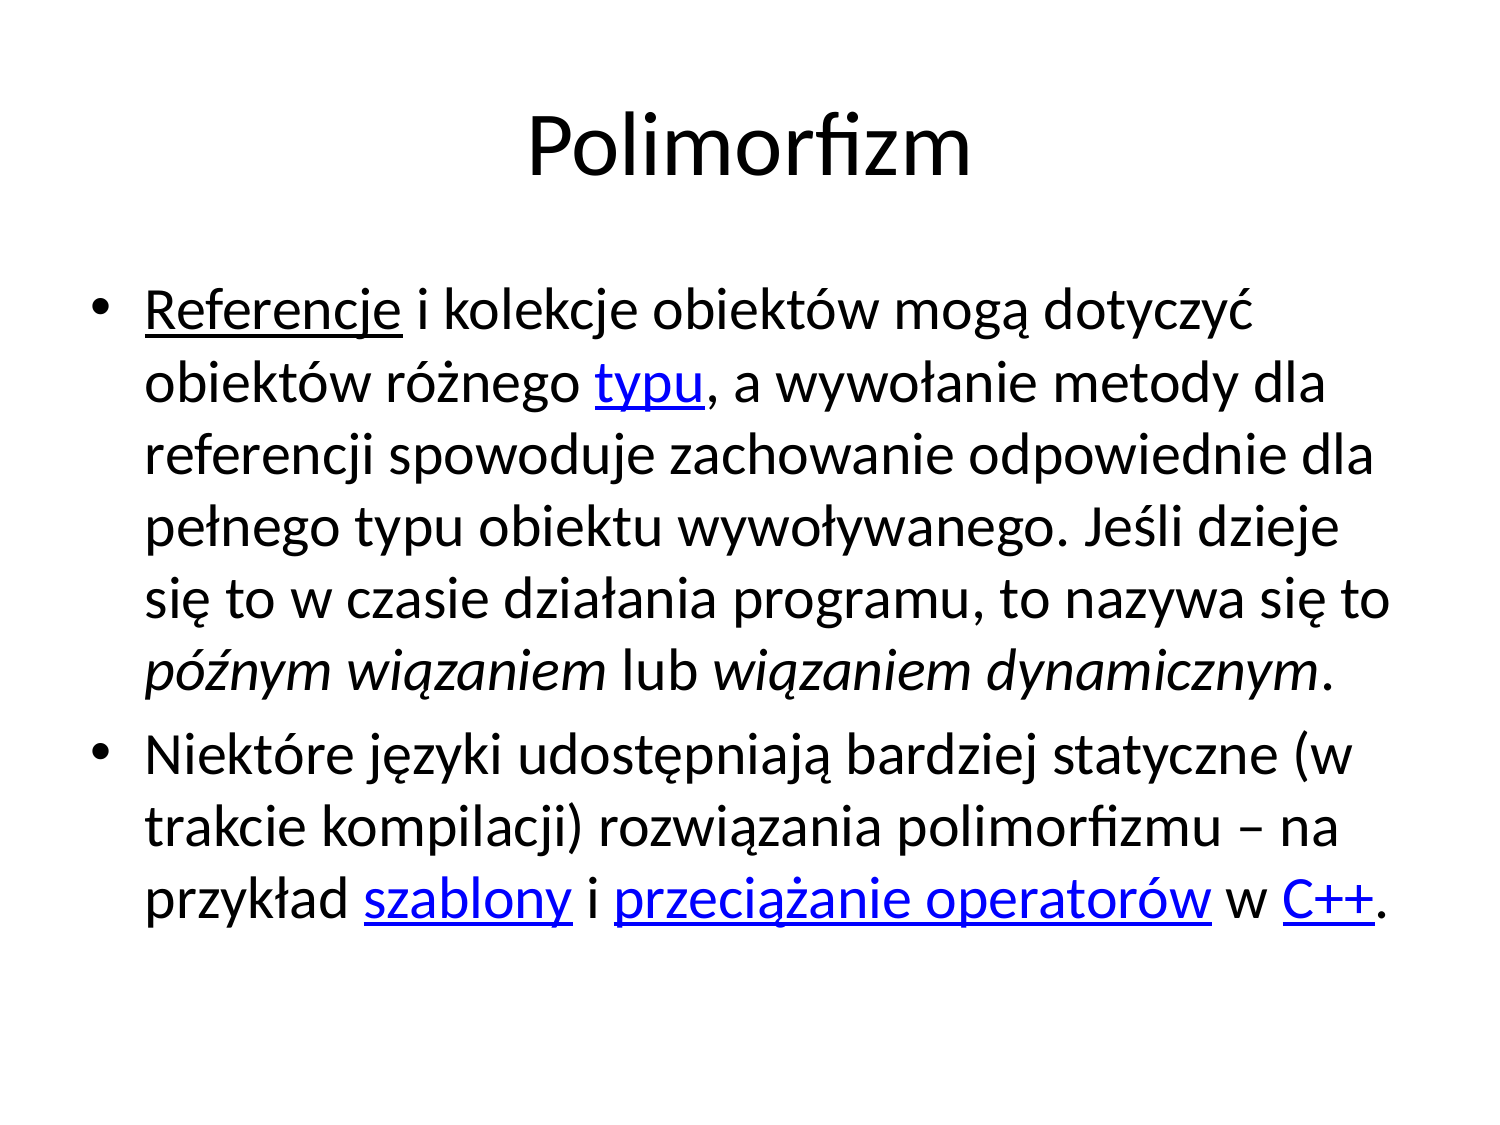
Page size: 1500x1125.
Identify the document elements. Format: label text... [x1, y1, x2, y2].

title Polimorfizm [75, 45, 1425, 233]
list Referencje i kolekcje obiektów mogą dotyczyć obiektów różnego typu, a wywołanie metody dla referencji spowoduje zachowanie odpowiednie dla pełnego typu obiektu wywoływanego. Jeśli dzieje się to w czasie działania programu, to nazywa się to późnym wiązaniem lub wiązaniem dynamicznym. Niektóre języki udostępniają bardziej statyczne (w trakcie kompilacji) rozwiązania polimorfizmu – na przykład szablony i przeciążanie operatorów w C++. [75, 262, 1425, 1005]
